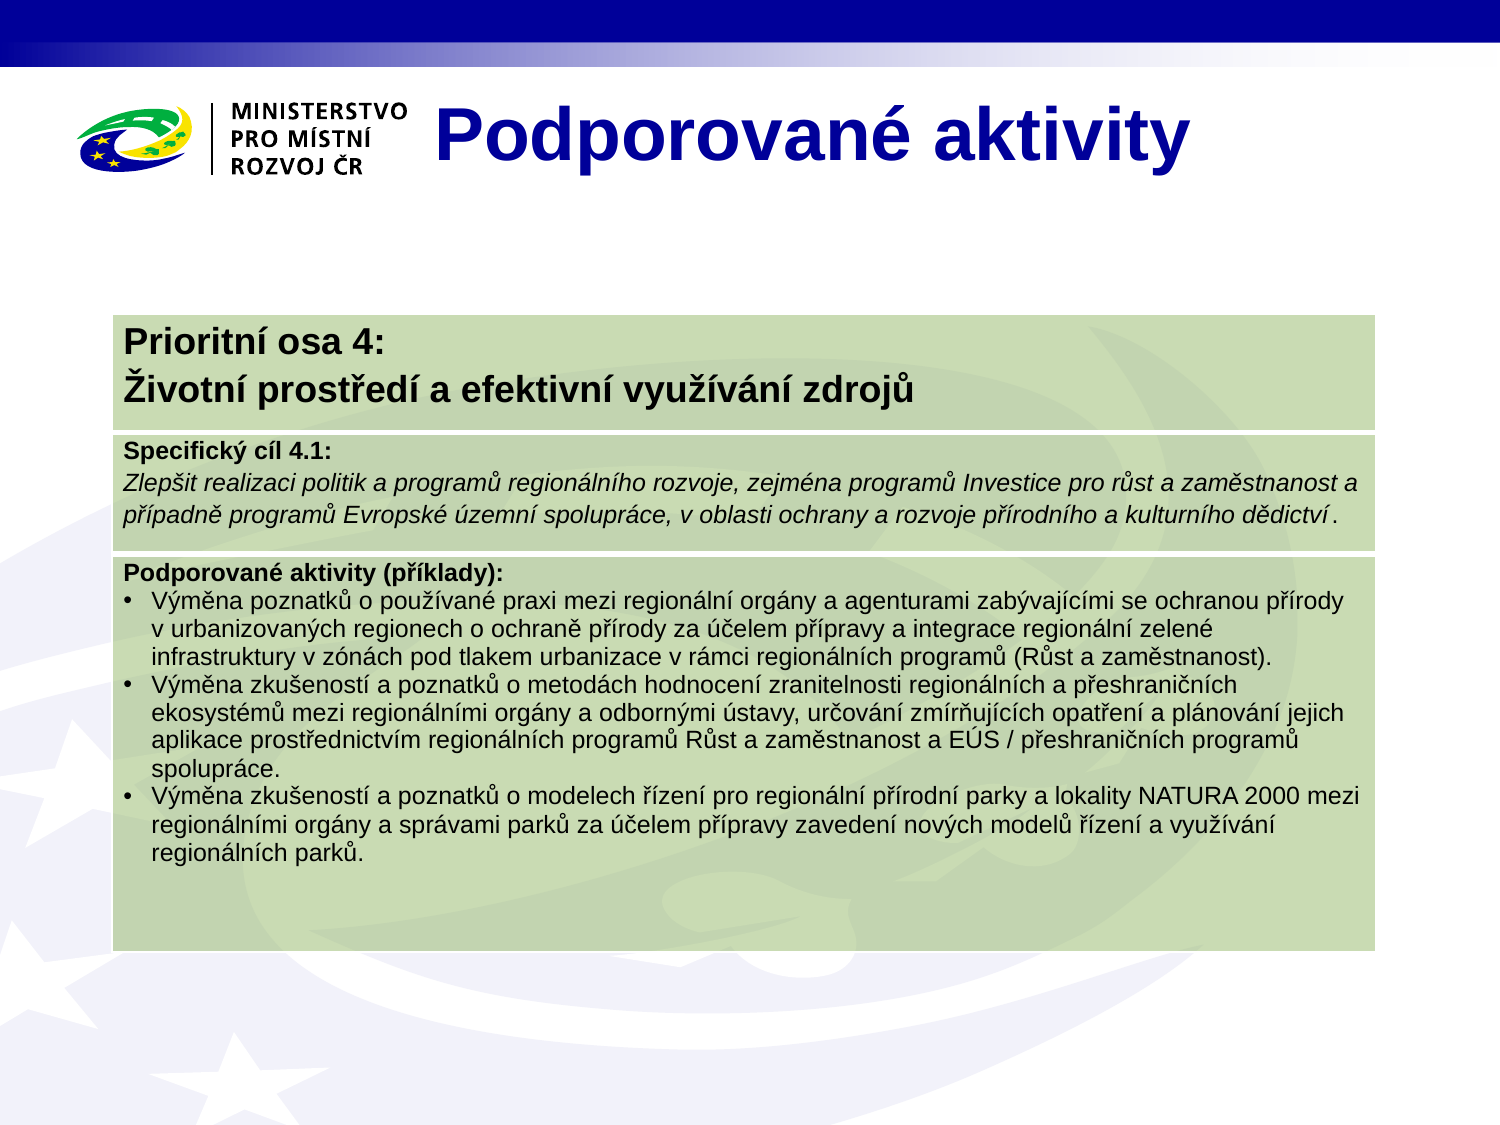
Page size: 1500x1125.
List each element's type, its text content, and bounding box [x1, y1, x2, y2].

table_cell Podporované aktivity (příklady): Výměna poznatků o používané praxi mezi regionální orgány a agenturami zabývajícími se ochranou přírody v urbanizovaných regionech o ochraně přírody za účelem přípravy a integrace regionální zelené infrastruktury v zónách pod tlakem urbanizace v rámci regionálních programů (Růst a zaměstnanost). Výměna zkušeností a poznatků o metodách hodnocení zranitelnosti regionálních a přeshraničních ekosystémů mezi regionálními orgány a odbornými ústavy, určování zmírňujících opatření a plánování jejich aplikace prostřednictvím regionálních programů Růst a zaměstnanost a EÚS / přeshraničních programů spolupráce. Výměna zkušeností a poznatků o modelech řízení pro regionální přírodní parky a lokality NATURA 2000 mezi regionálními orgány a správami parků za účelem přípravy zavedení nových modelů řízení a využívání regionálních parků. [113, 557, 1375, 951]
table_cell Specifický cíl 4.1: Zlepšit realizaci politik a programů regionálního rozvoje, zejména programů Investice pro růst a zaměstnanost a případně programů Evropské územní spolupráce, v oblasti ochrany a rozvoje přírodního a kulturního dědictví. [113, 435, 1375, 551]
table_header Prioritní osa 4: Životní prostředí a efektivní využívání zdrojů [113, 315, 1375, 430]
title Podporované aktivity [418, 77, 1475, 266]
